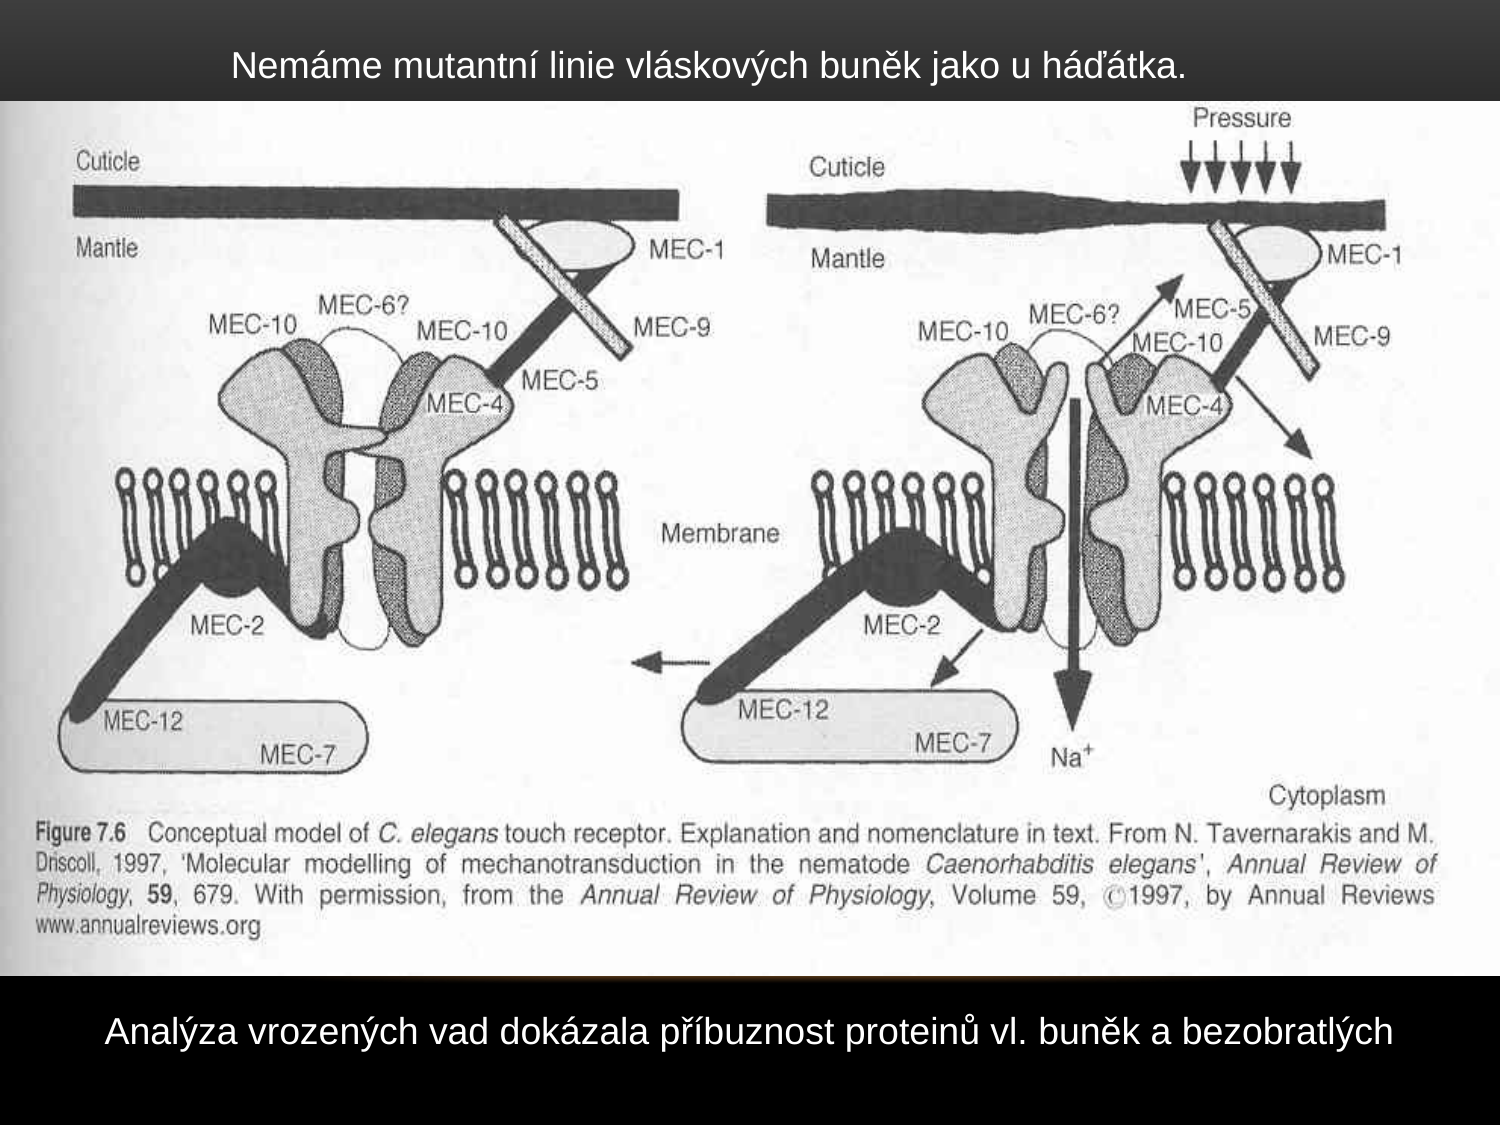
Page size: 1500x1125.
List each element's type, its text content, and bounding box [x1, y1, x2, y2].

text_box Analýza vrozených vad dokázala příbuznost proteinů vl. buněk a bezobratlých [89, 999, 1409, 1060]
text_box Nemáme mutantní linie vláskových buněk jako u háďátka. [216, 34, 1203, 94]
picture [0, 0, 1500, 1125]
